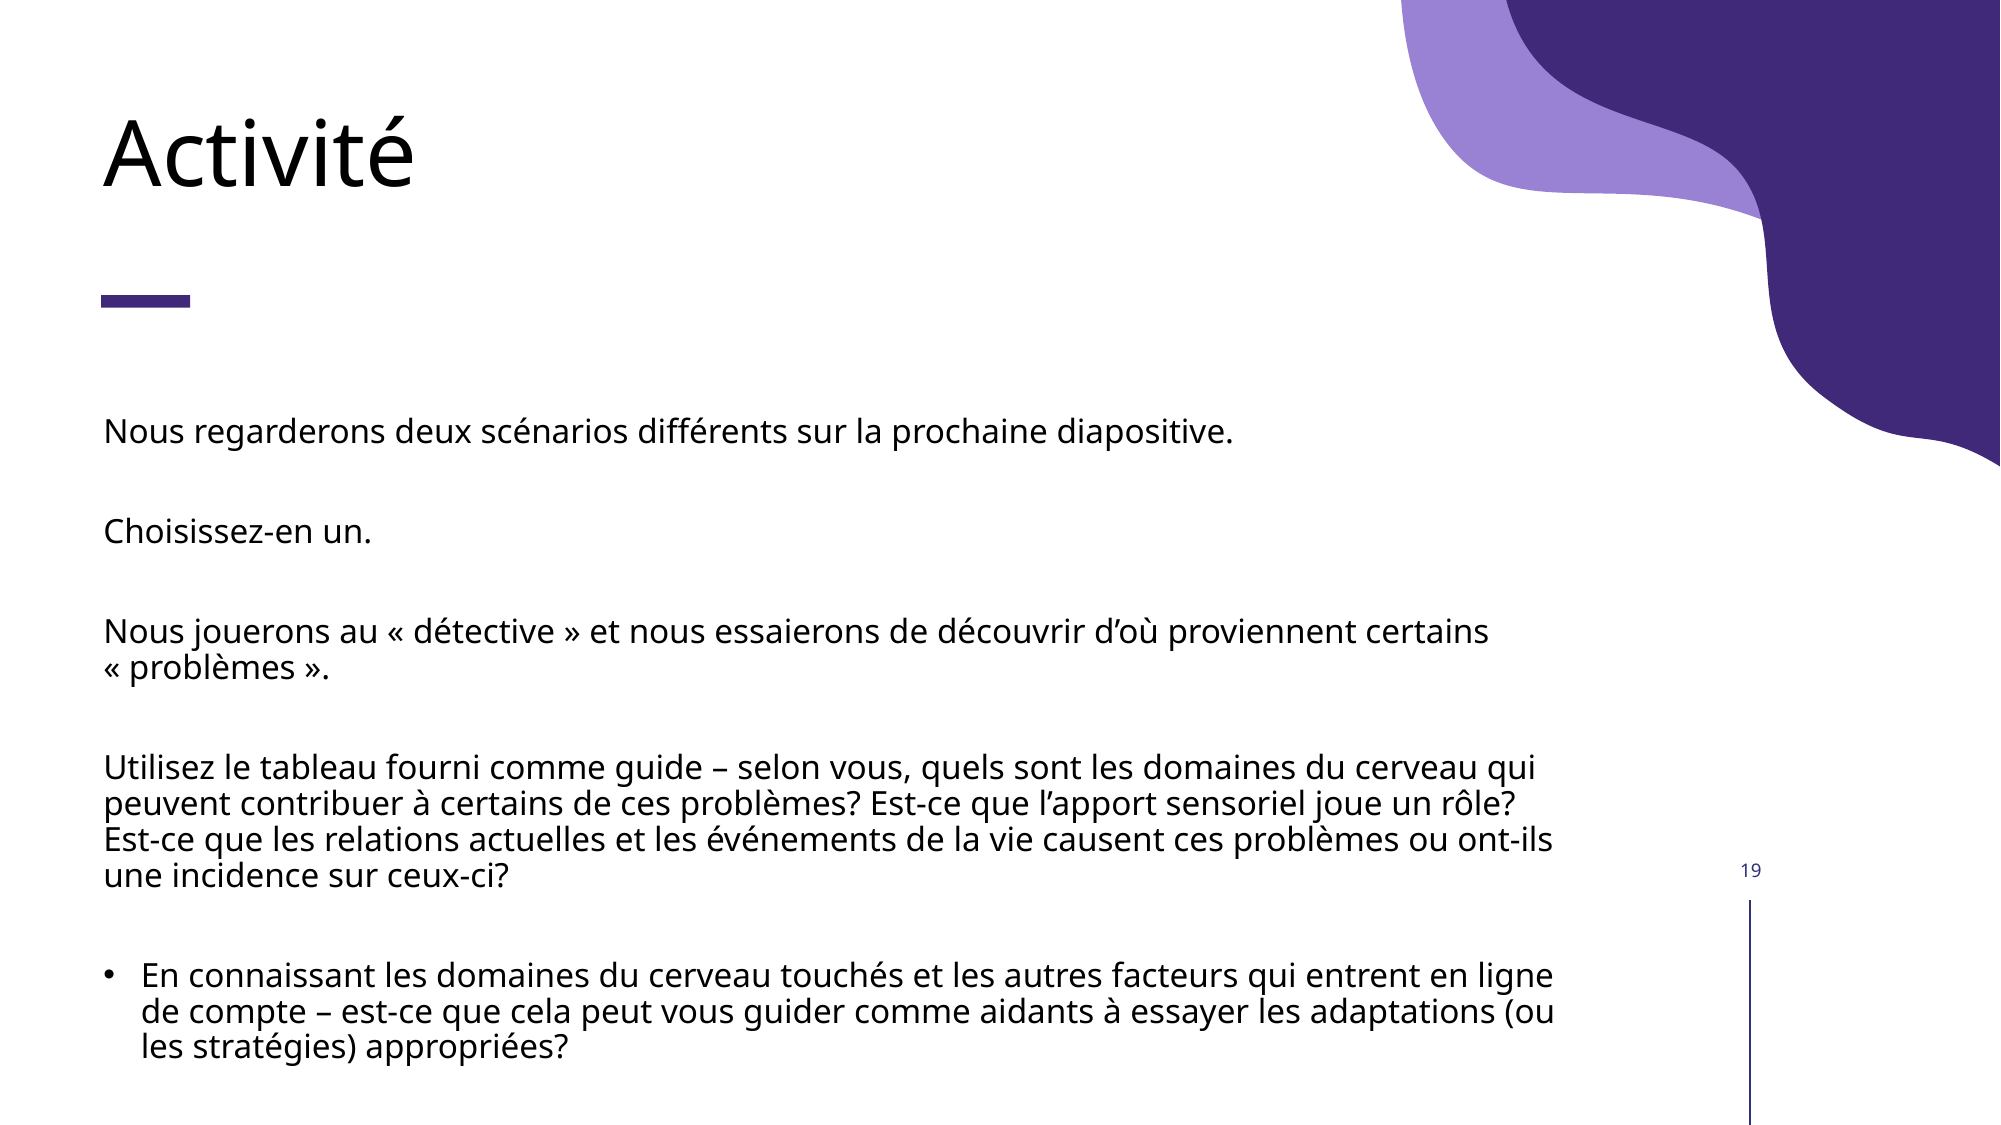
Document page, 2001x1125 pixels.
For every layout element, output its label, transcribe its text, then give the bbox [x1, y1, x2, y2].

title Activité [88, 48, 1765, 266]
text_box [1505, 0, 2000, 468]
list Nous regarderons deux scénarios différents sur la prochaine diapositive. Choisissez-en un. Nous jouerons au « détective » et nous essaierons de découvrir d’où proviennent certains « problèmes ». Utilisez le tableau fourni comme guide – selon vous, quels sont les domaines du cerveau qui peuvent contribuer à certains de ces problèmes? Est-ce que l’apport sensoriel joue un rôle? Est-ce que les relations actuelles et les événements de la vie causent ces problèmes ou ont-ils une incidence sur ceux-ci? En connaissant les domaines du cerveau touchés et les autres facteurs qui entrent en ligne de compte – est-ce que cela peut vous guider comme aidants à essayer les adaptations (ou les stratégies) appropriées? [88, 336, 1590, 1051]
text_box [1400, 0, 1760, 221]
text_box 19 [1734, 858, 1766, 881]
